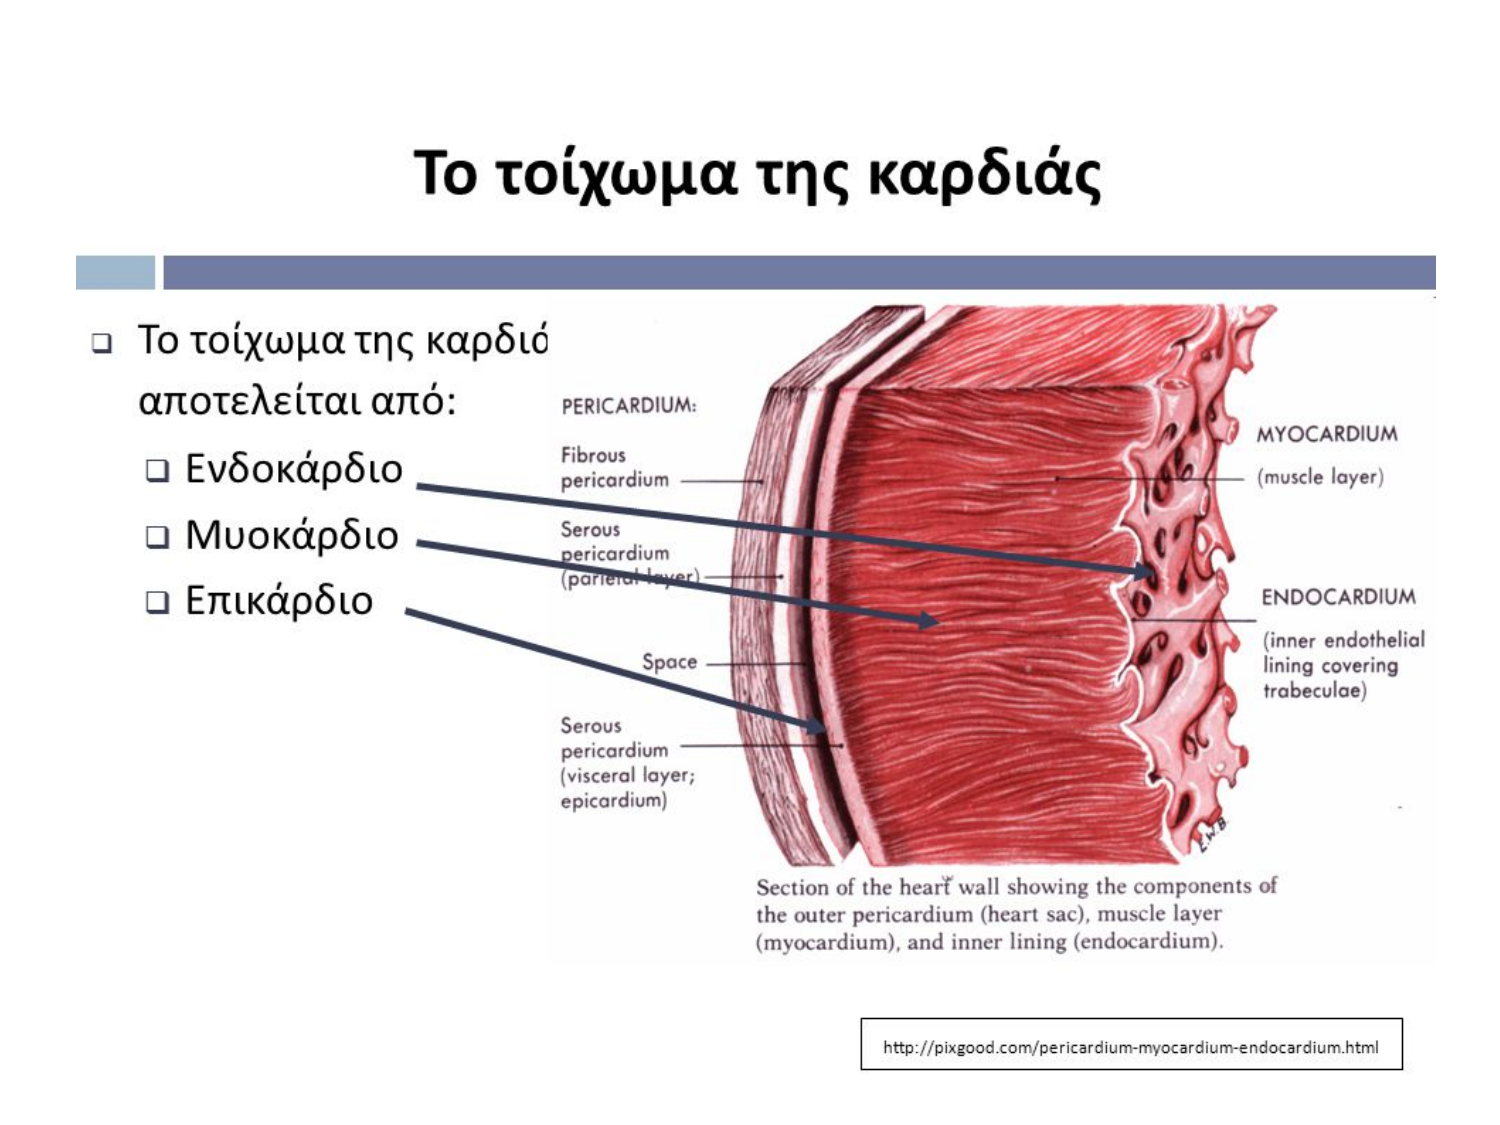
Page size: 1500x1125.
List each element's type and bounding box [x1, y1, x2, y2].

list [76, 66, 1436, 1086]
